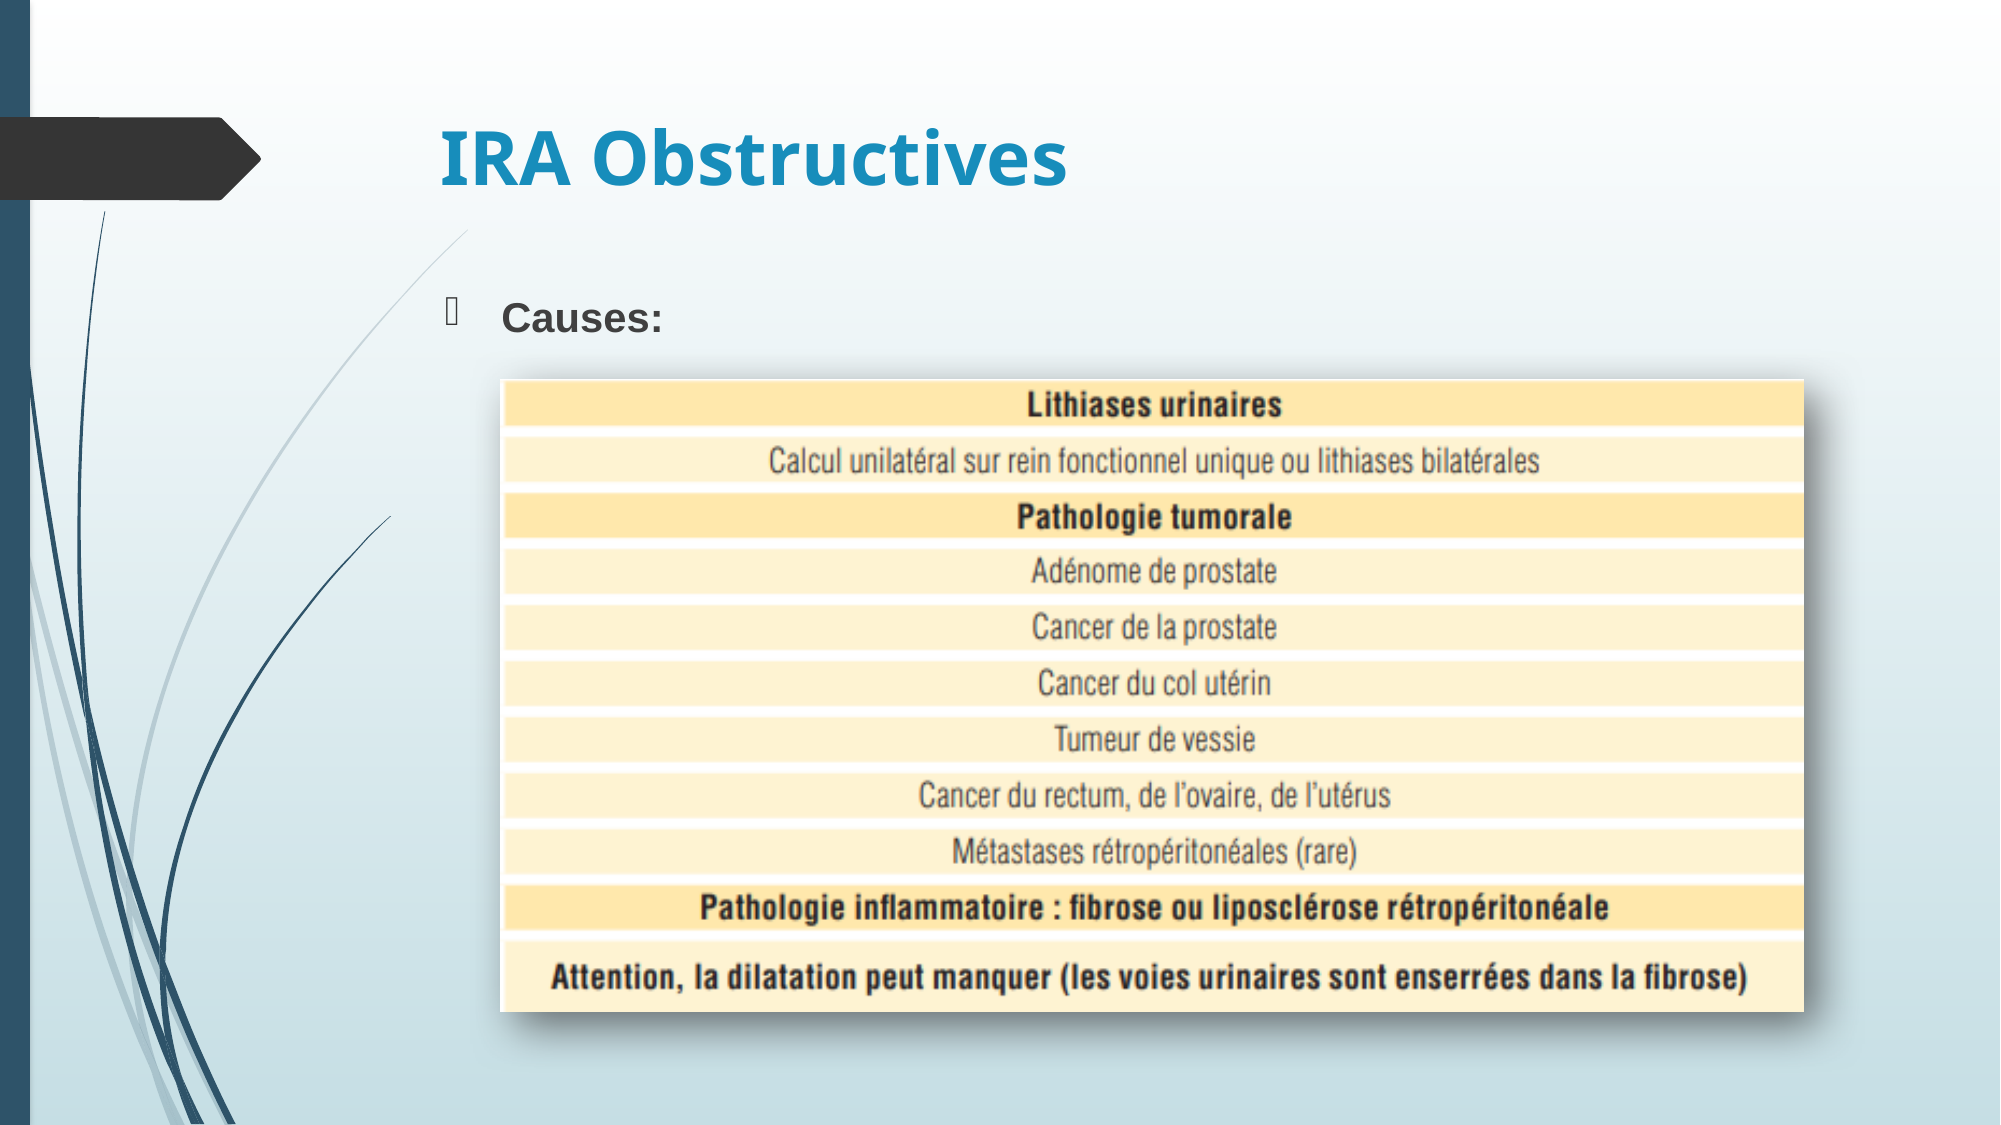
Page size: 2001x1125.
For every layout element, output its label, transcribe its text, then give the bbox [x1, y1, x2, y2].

title IRA Obstructives [425, 102, 1888, 313]
list Causes: [429, 282, 1893, 903]
picture [499, 379, 1805, 1012]
